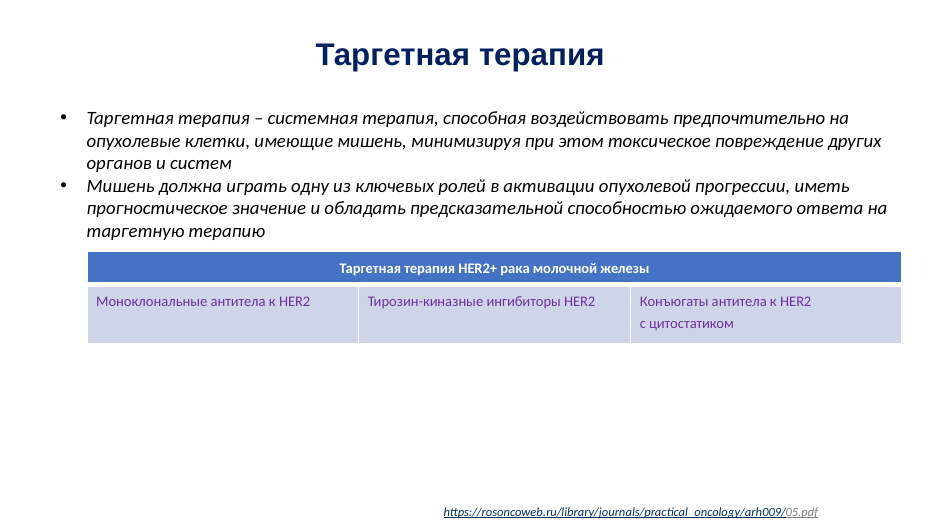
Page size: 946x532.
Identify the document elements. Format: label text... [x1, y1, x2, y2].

text_box Таргетная терапия – системная терапия, способная воздействовать предпочтительно на опухолевые клетки, имеющие мишень, минимизируя при этом токсическое повреждение других органов и систем Мишень должна играть одну из ключевых ролей в активации опухолевой прогрессии, иметь прогностическое значение и обладать предсказательной способностью ожидаемого ответа на таргетную терапию [51, 101, 919, 246]
table_cell Моноклональные антитела к HER2 [88, 287, 358, 343]
table_cell Конъюгаты антитела к HER2 с цитостатиком [631, 287, 901, 343]
table_header Таргетная терапия HER2+ рака молочной железы [88, 252, 901, 282]
text_box Таргетная терапия [307, 29, 777, 76]
table_cell Тирозин-киназные ингибиторы HER2 [359, 287, 630, 343]
text_box https://rosoncoweb.ru/library/journals/practical_oncology/arh009/05.pdf [435, 499, 938, 523]
